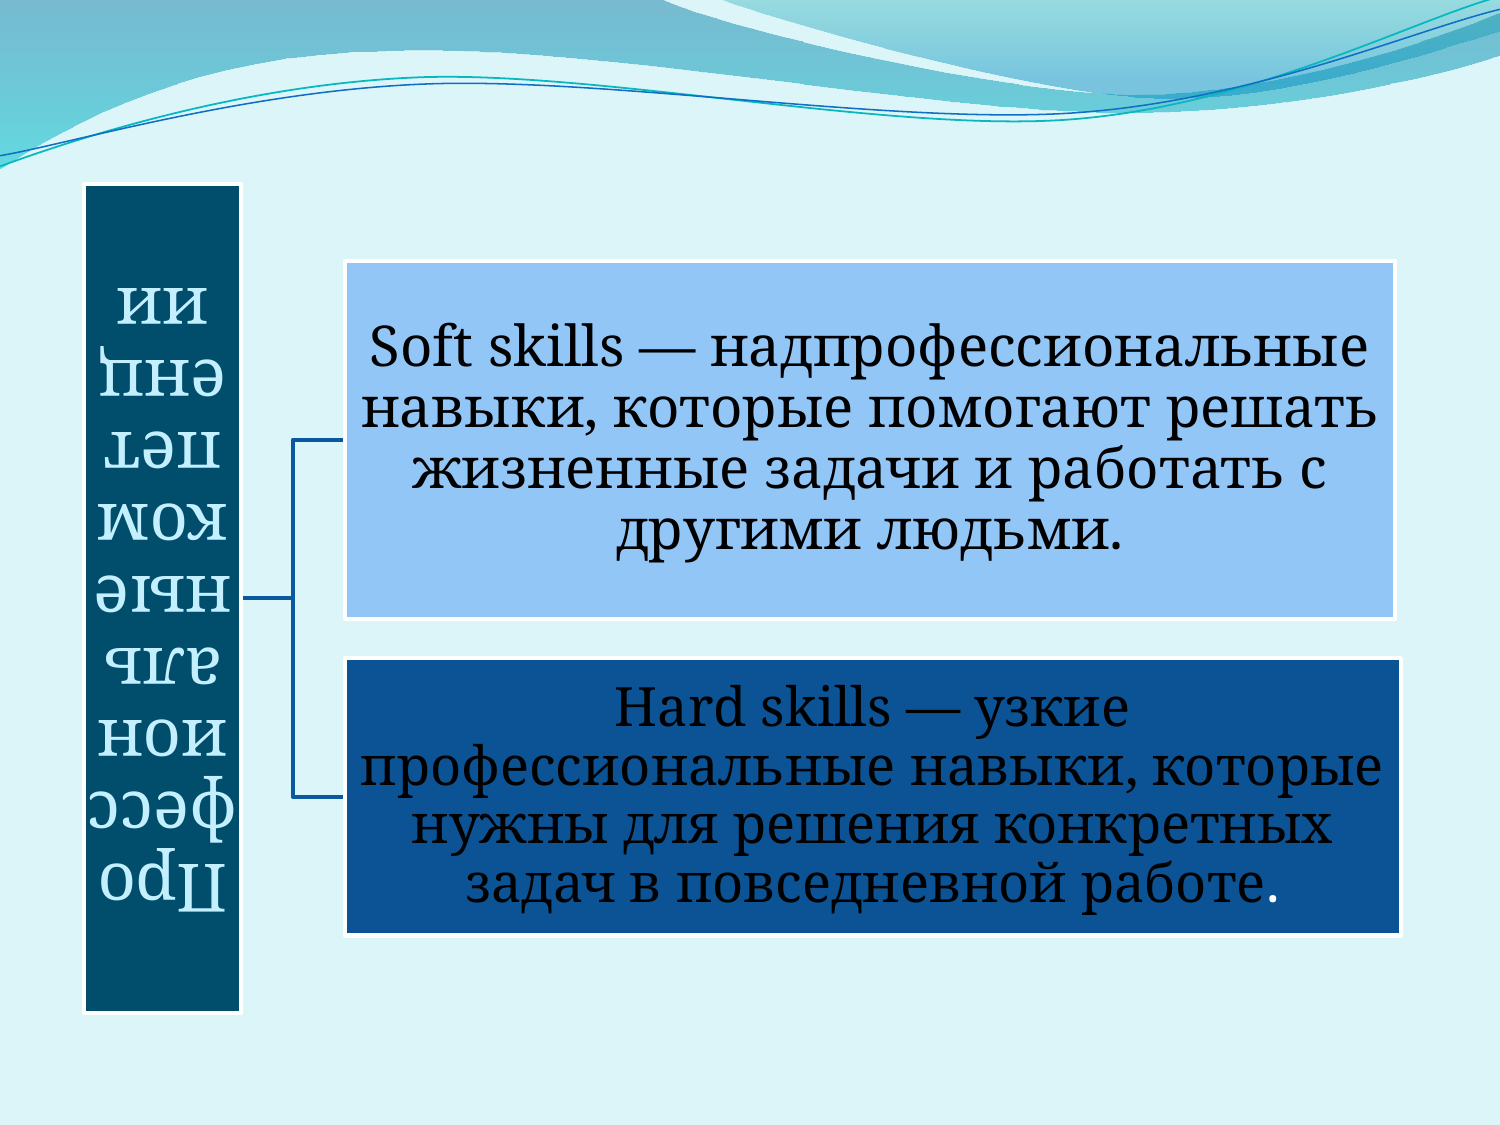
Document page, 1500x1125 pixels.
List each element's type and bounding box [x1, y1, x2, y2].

list [83, 99, 1402, 1097]
